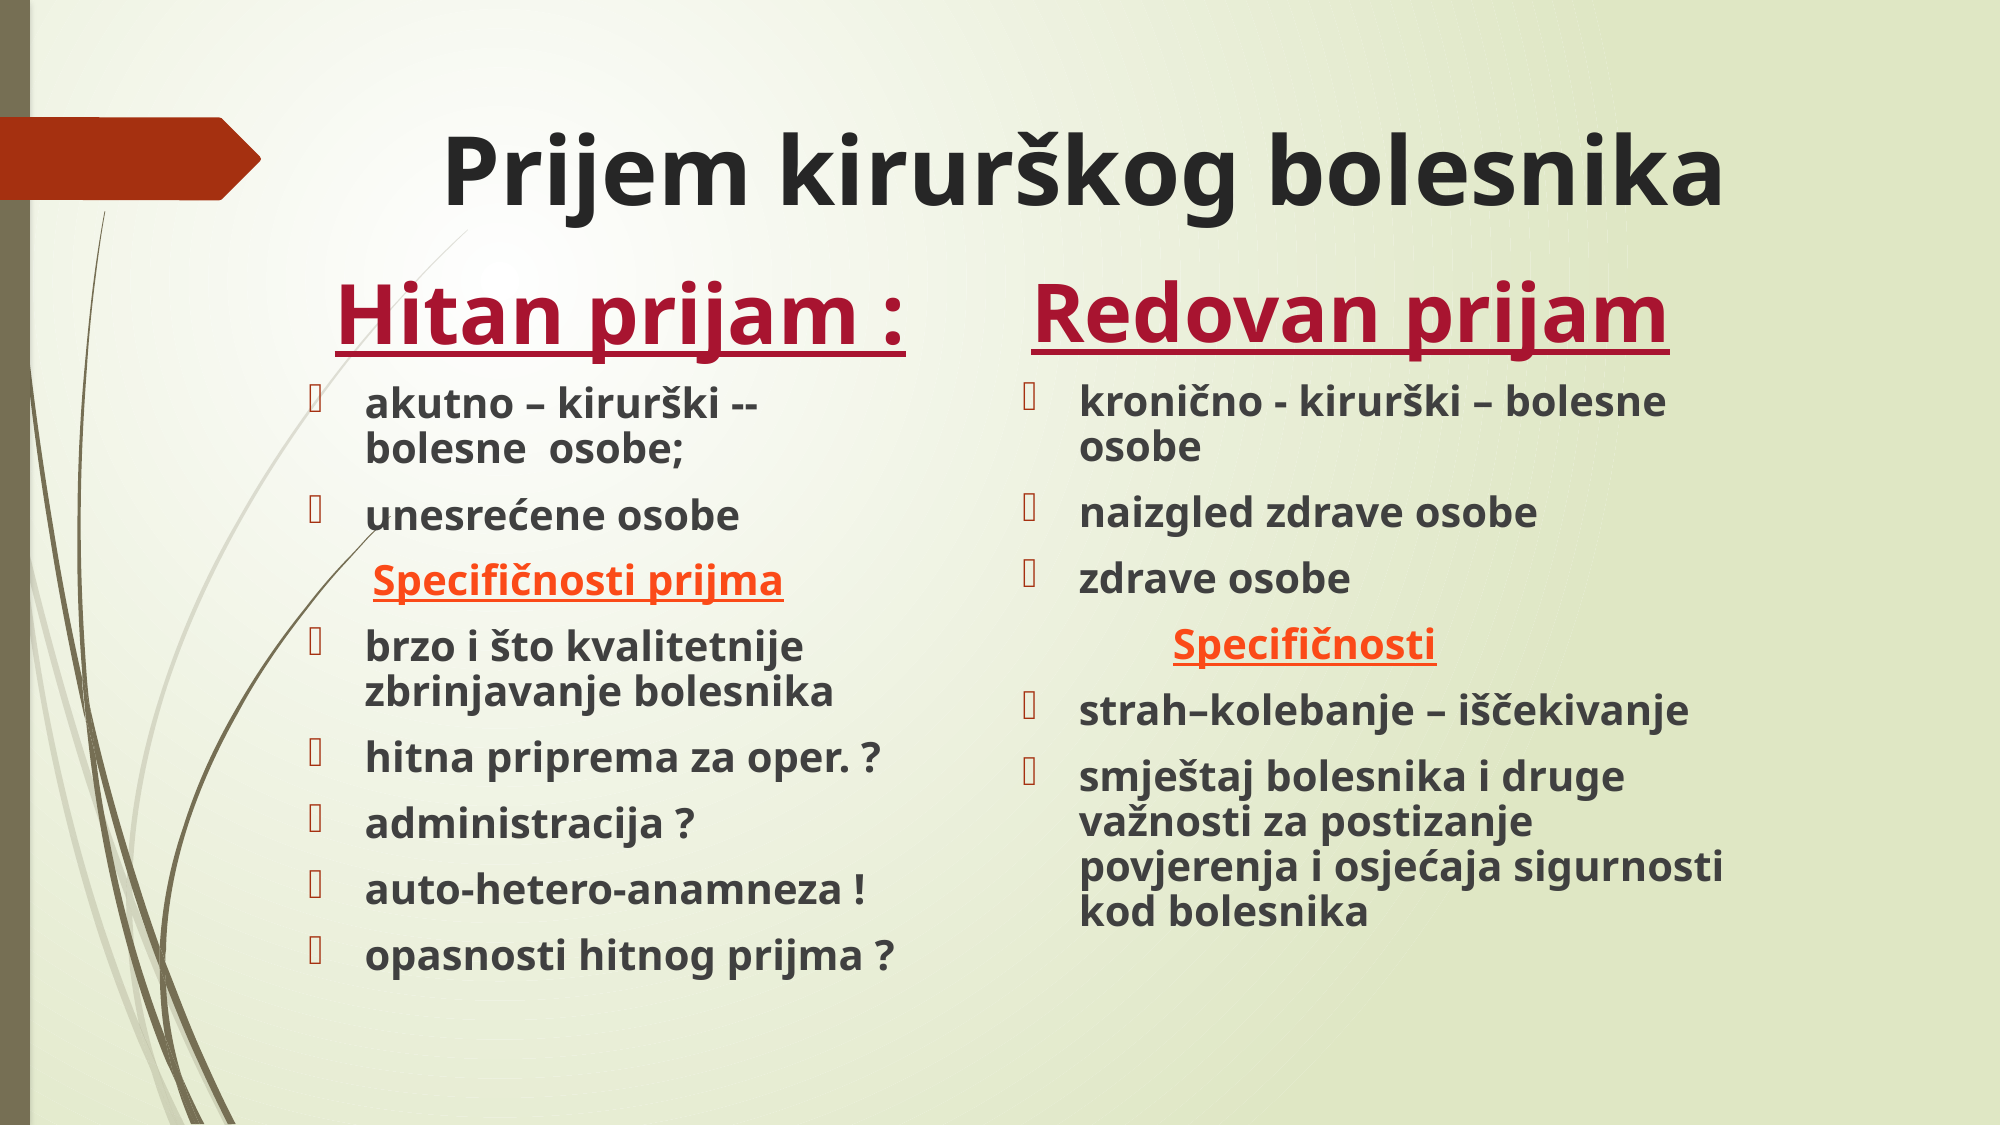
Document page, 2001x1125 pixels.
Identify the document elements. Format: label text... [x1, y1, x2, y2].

list Redovan prijam kronično - kirurški – bolesne osobe naizgled zdrave osobe zdrave osobe Specifičnosti strah–kolebanje – iščekivanje smještaj bolesnika i druge važnosti za postizanje povjerenja i osjećaja sigurnosti kod bolesnika [1007, 208, 1750, 1066]
title Prijem kirurškog bolesnika [425, 102, 1888, 313]
list Hitan prijam : akutno – kirurški -- bolesne osobe; unesrećene osobe Specifičnosti prijma brzo i što kvalitetnije zbrinjavanje bolesnika hitna priprema za oper. ? administracija ? auto-hetero-anamneza ! opasnosti hitnog prijma ? [293, 208, 930, 1086]
